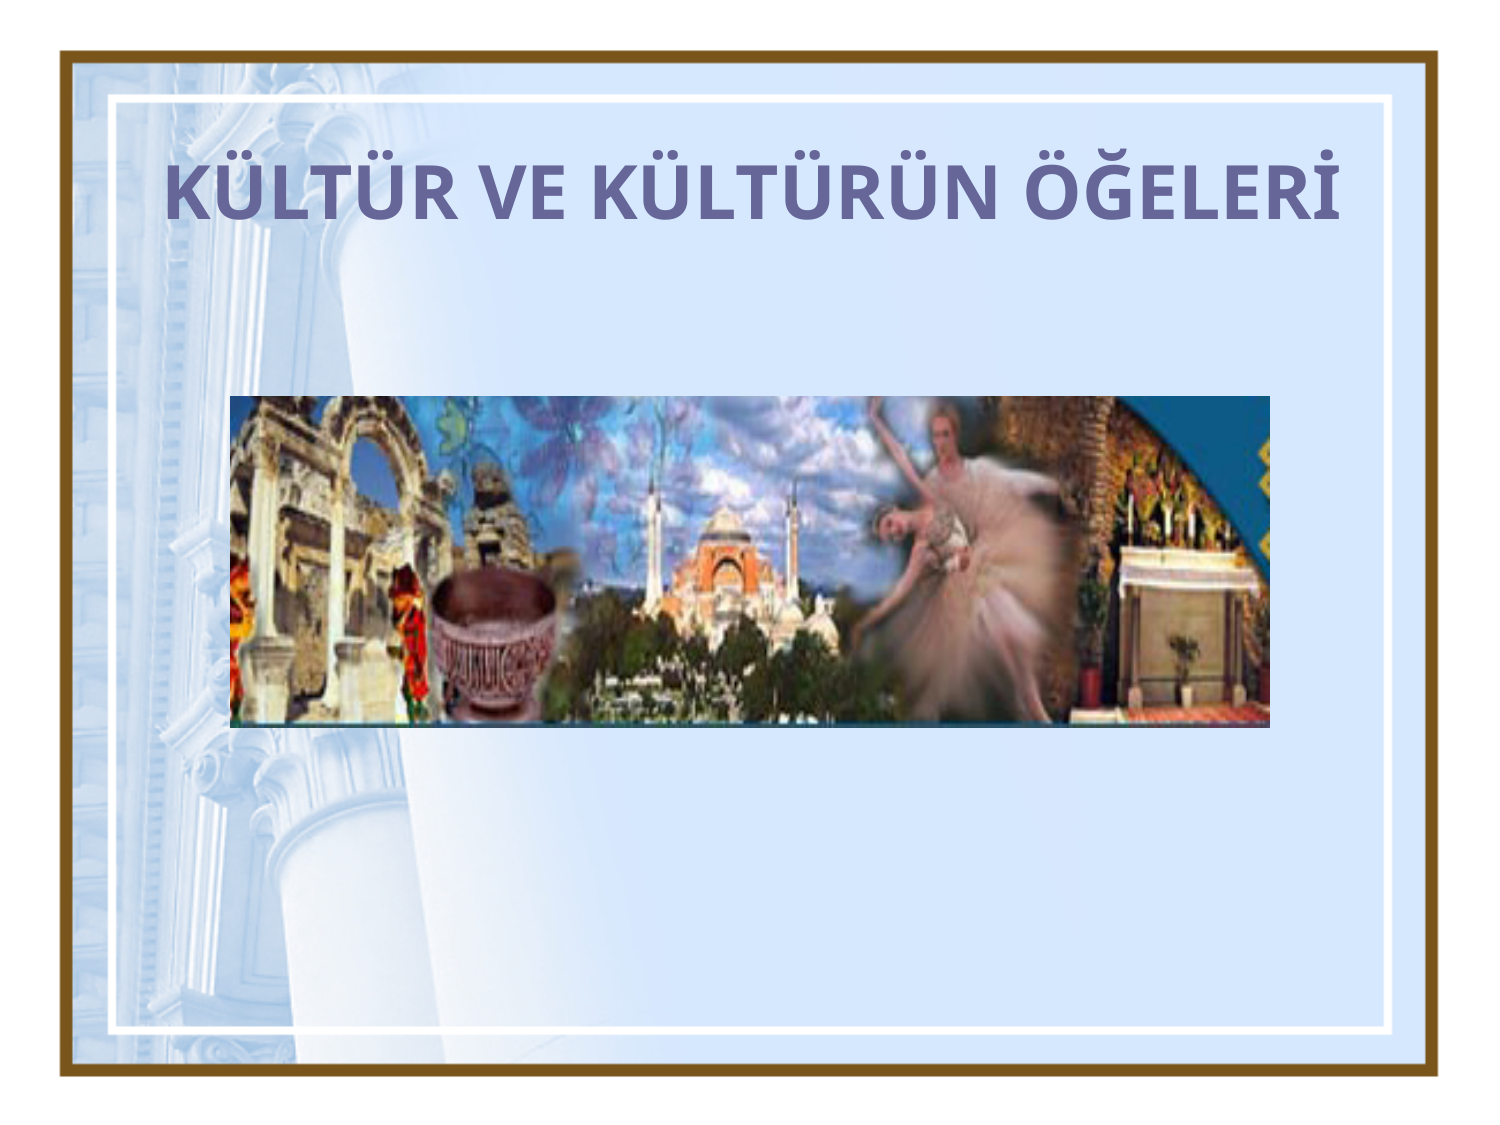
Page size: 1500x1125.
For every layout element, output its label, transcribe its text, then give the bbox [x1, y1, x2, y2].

text_box KÜLTÜR VE KÜLTÜRÜN ÖĞELERİ [123, 137, 1400, 243]
picture [0, 1, 1500, 1125]
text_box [229, 395, 1270, 729]
